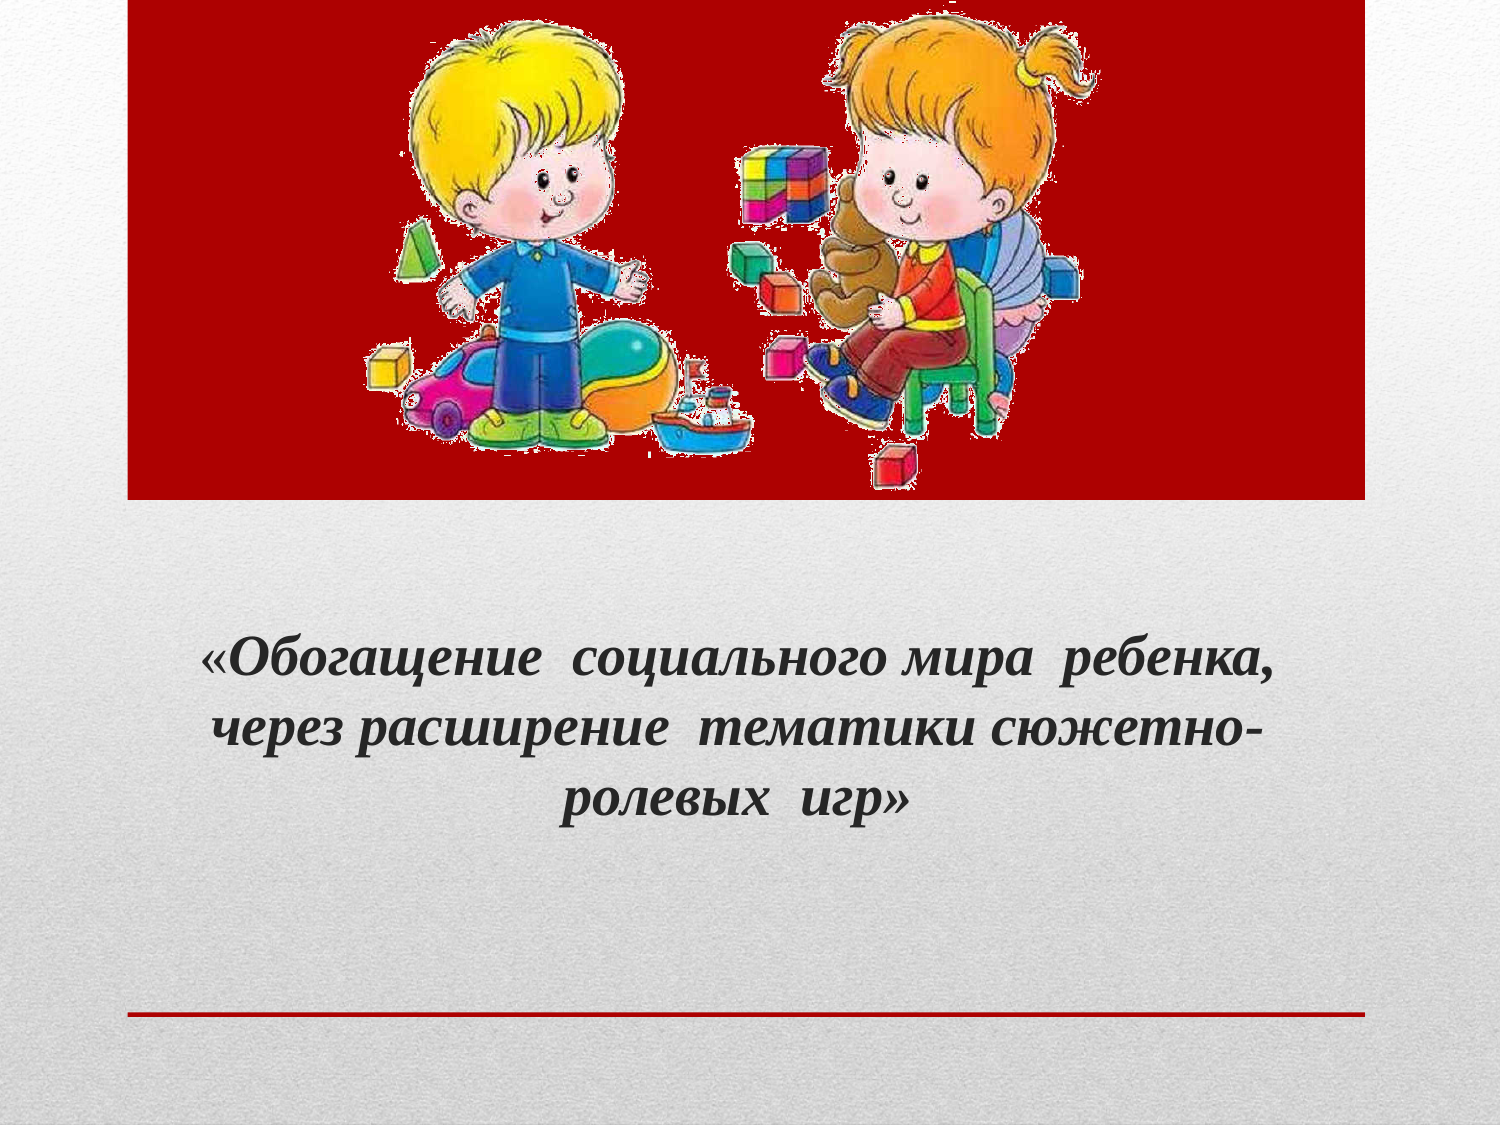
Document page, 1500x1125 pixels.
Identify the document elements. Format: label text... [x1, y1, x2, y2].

picture [300, 0, 1166, 513]
title [123, 491, 1363, 775]
subtitle «Обогащение социального мира ребенка, через расширение тематики сюжетно-ролевых игр» [123, 609, 1353, 938]
